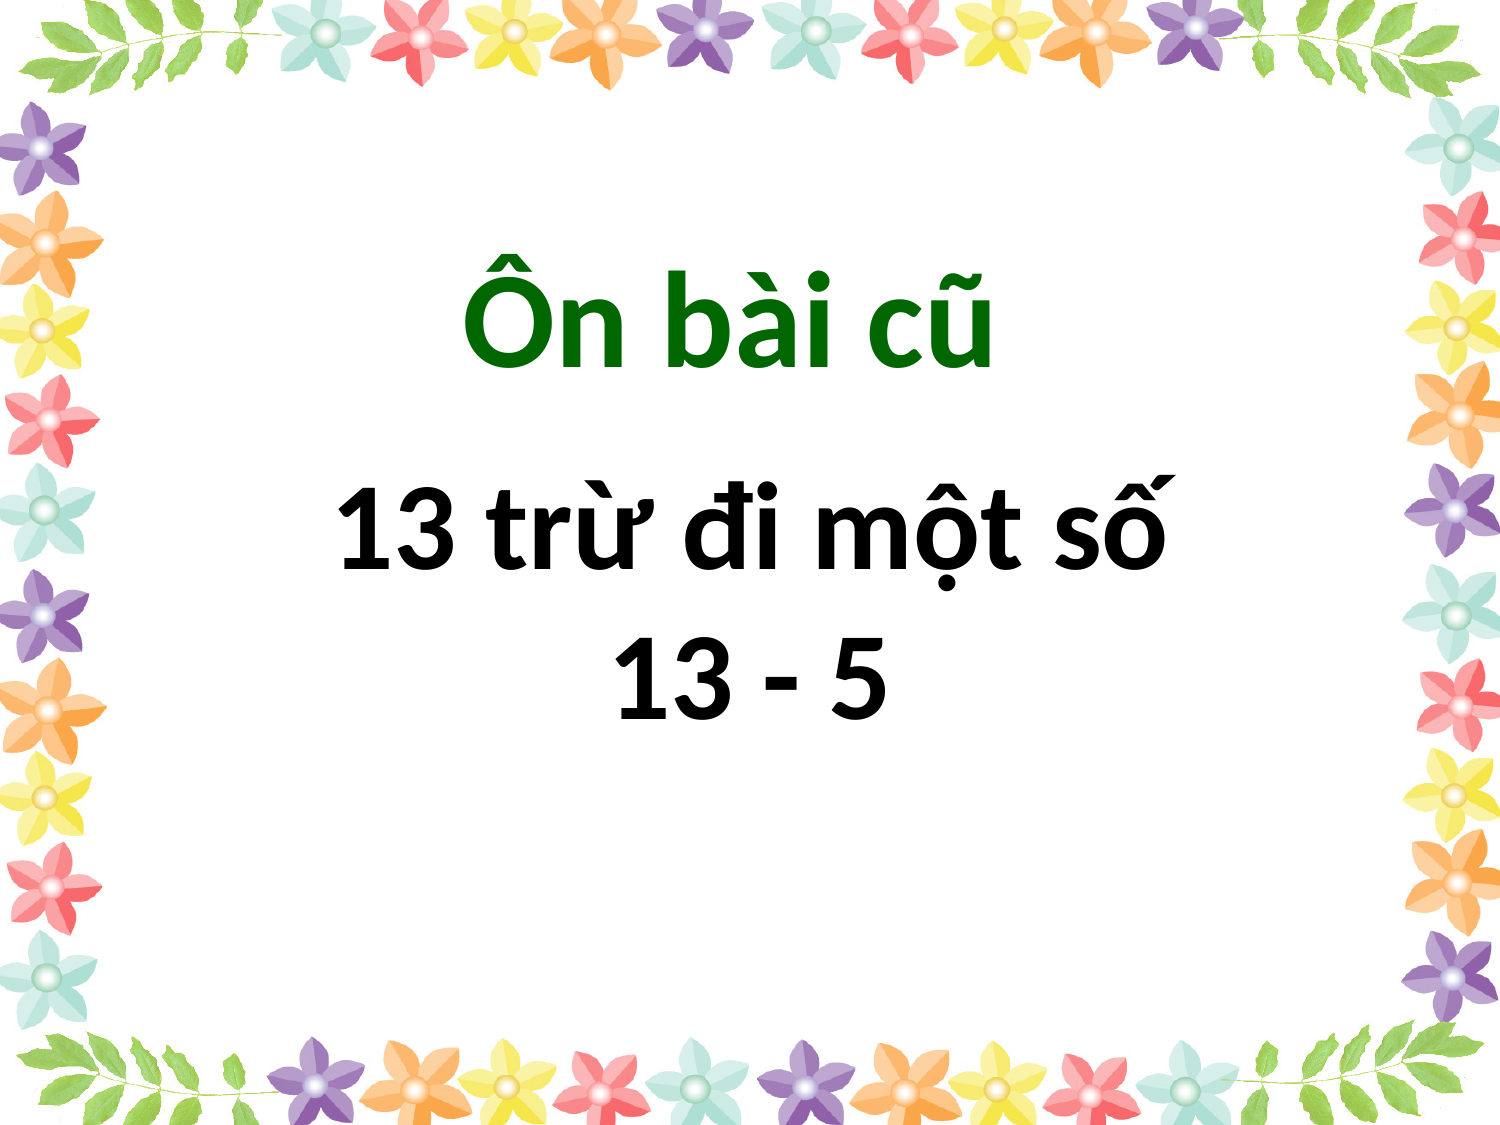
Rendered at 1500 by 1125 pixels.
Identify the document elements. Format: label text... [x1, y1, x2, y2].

text_box Ôn bài cũ [447, 222, 1014, 403]
text_box 13 trừ đi một số 13 - 5 [93, 436, 1407, 752]
picture [0, 0, 1500, 1125]
